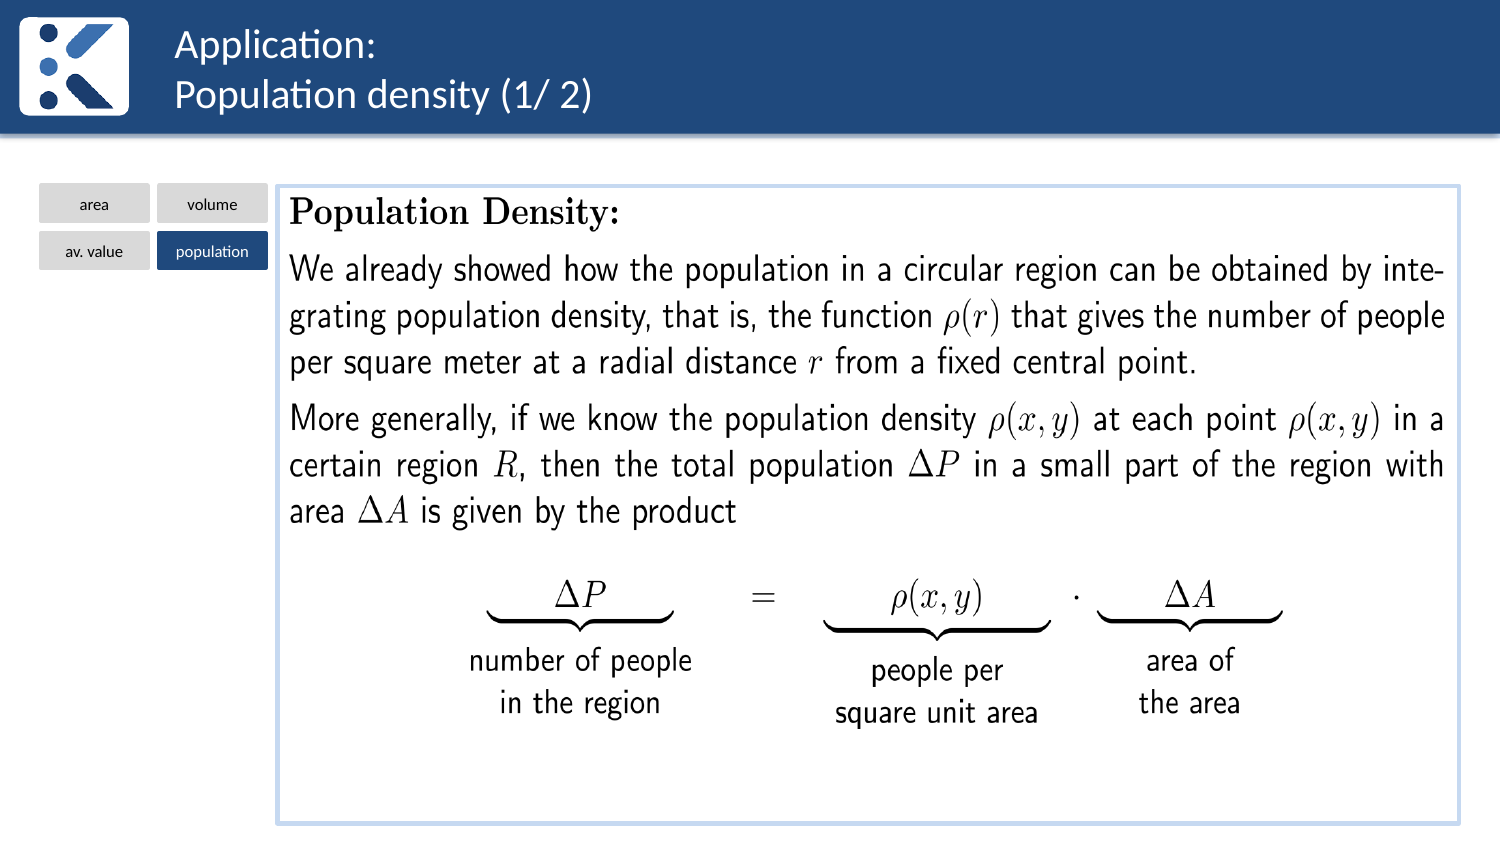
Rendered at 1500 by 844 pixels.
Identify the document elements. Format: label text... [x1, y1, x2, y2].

text_box population [157, 231, 268, 270]
text_box [275, 184, 1461, 826]
picture [289, 197, 1444, 729]
text_box av. value [39, 231, 150, 270]
text_box area [39, 183, 150, 223]
title Application: Population density (1/ 2) [159, 8, 1483, 126]
text_box volume [157, 183, 268, 223]
picture [27, 18, 122, 115]
